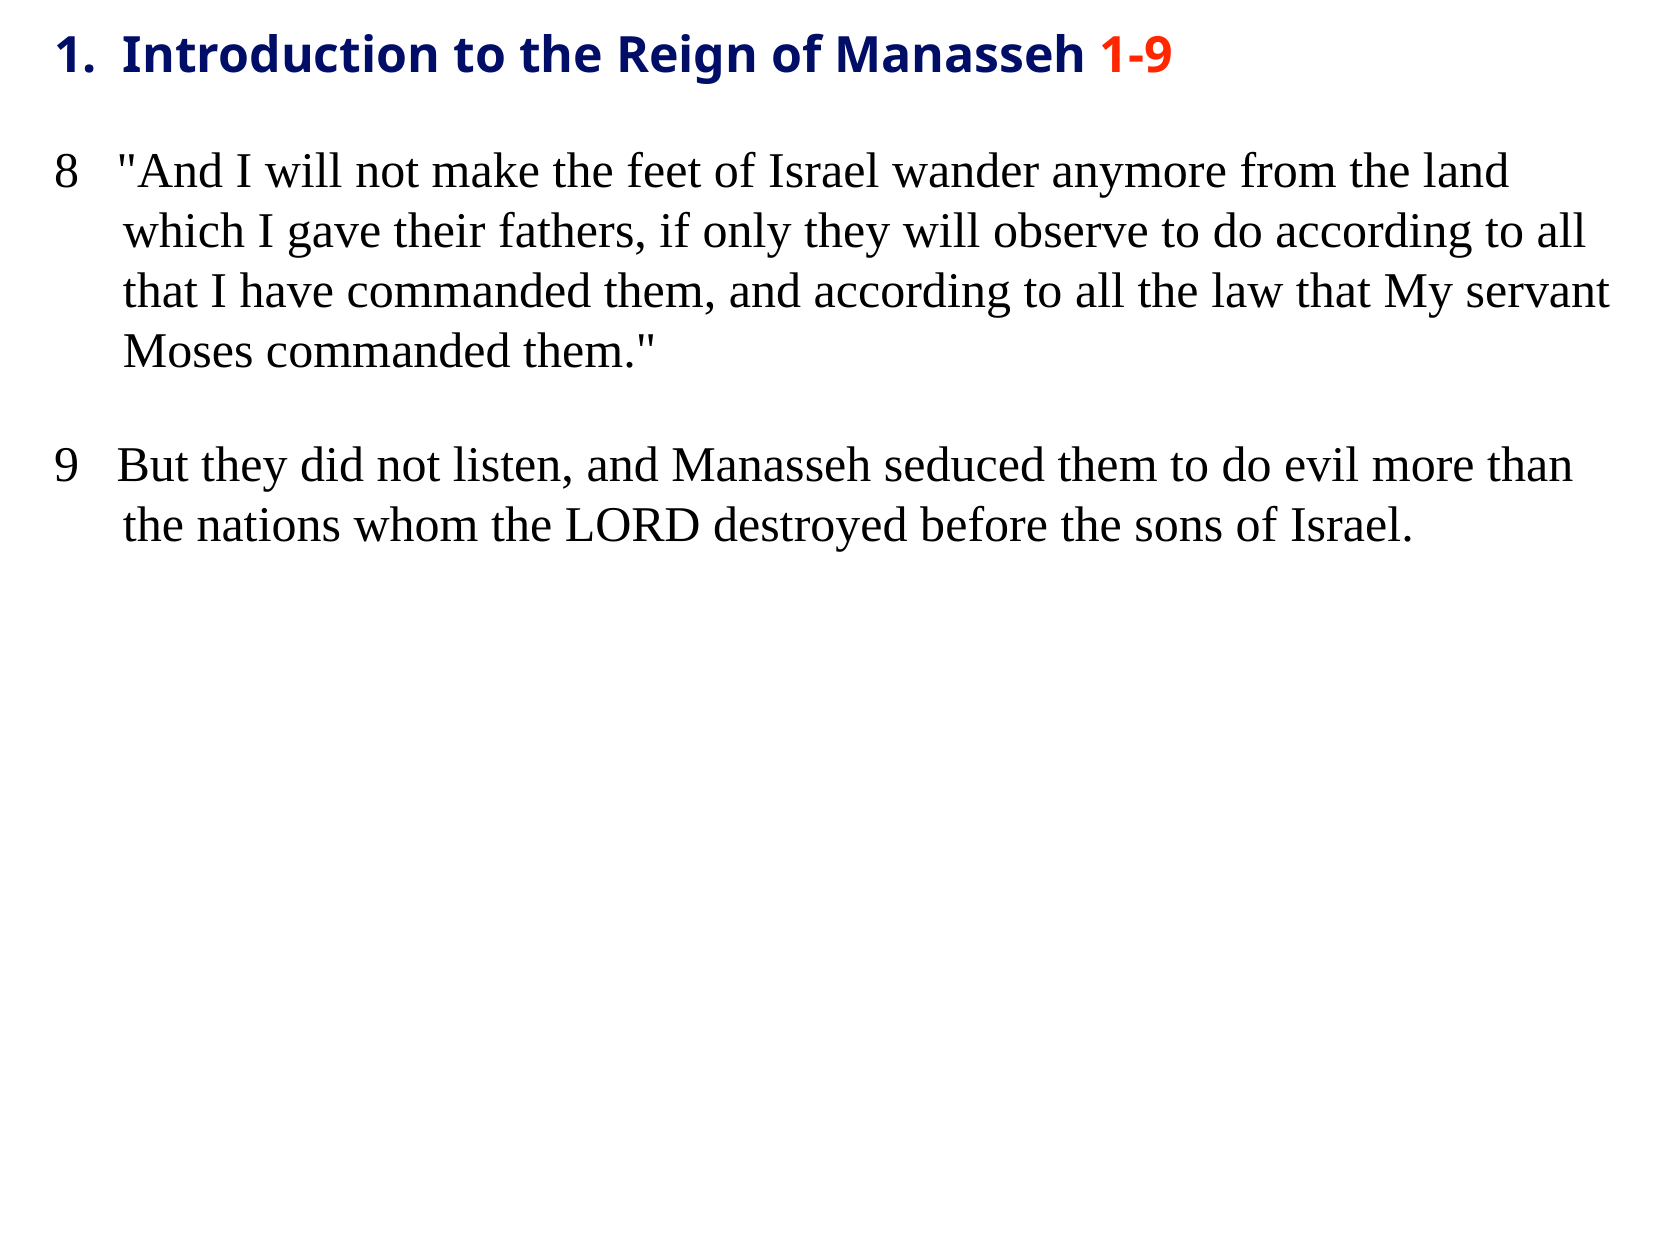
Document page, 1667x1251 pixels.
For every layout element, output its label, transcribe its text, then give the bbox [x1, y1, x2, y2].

text_box 1. Introduction to the Reign of Manasseh 1-9 8 "And I will not make the feet of Israel wander anymore from the land which I gave their fathers, if only they will observe to do according to all that I have commanded them, and according to all the law that My servant Moses commanded them." 9 But they did not listen, and Manasseh seduced them to do evil more than the nations whom the LORD destroyed before the sons of Israel. [47, 16, 1619, 558]
